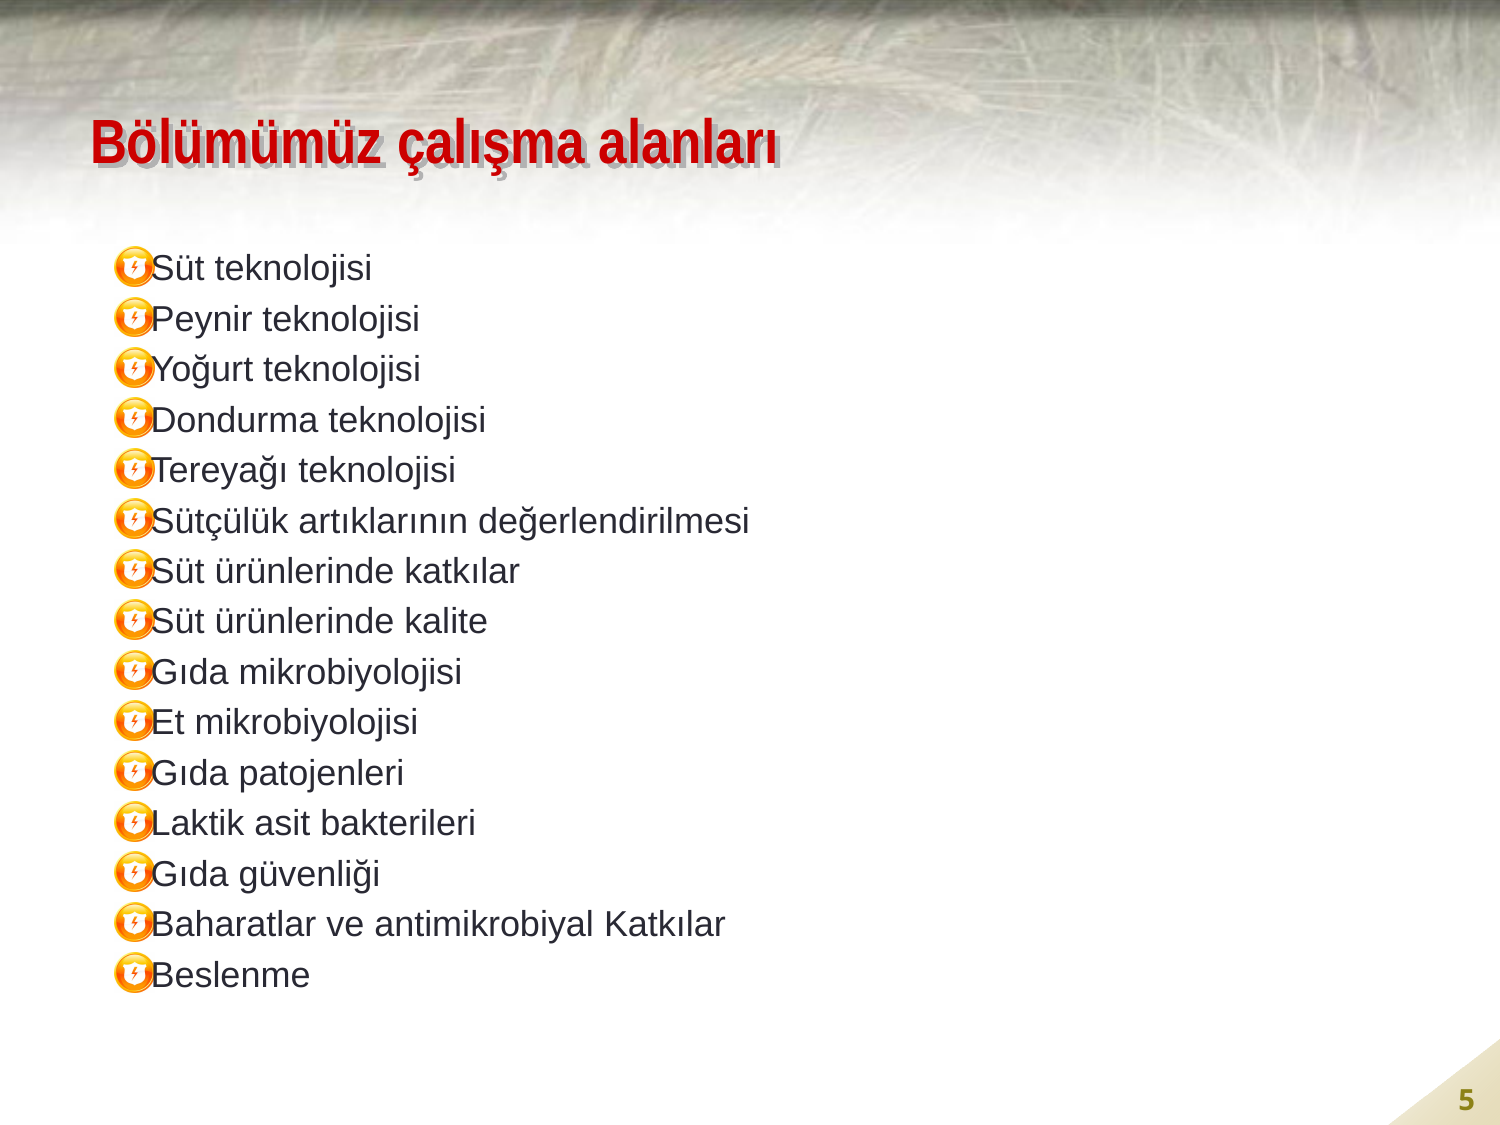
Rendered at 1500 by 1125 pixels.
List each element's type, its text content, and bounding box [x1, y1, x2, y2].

picture [114, 700, 155, 741]
picture [114, 549, 155, 589]
picture [0, 0, 1500, 244]
picture [114, 801, 155, 842]
picture [114, 498, 155, 539]
picture [114, 347, 155, 388]
picture [114, 246, 155, 287]
picture [114, 599, 155, 640]
picture [114, 650, 155, 690]
picture [114, 397, 155, 438]
picture [114, 448, 155, 489]
picture [114, 851, 155, 892]
picture [114, 297, 155, 337]
picture [114, 952, 155, 993]
picture [114, 750, 155, 791]
title Bölümümüz çalışma alanları [75, 50, 1425, 238]
picture [114, 902, 155, 942]
text_box Süt teknolojisi Peynir teknolojisi Yoğurt teknolojisi Dondurma teknolojisi Tereyağı teknolojisi Sütçülük artıklarının değerlendirilmesi Süt ürünlerinde katkılar Süt ürünlerinde kalite Gıda mikrobiyolojisi Et mikrobiyolojisi Gıda patojenleri Laktik asit bakterileri Gıda güvenliği Baharatlar ve antimikrobiyal Katkılar Beslenme [99, 237, 1400, 1049]
